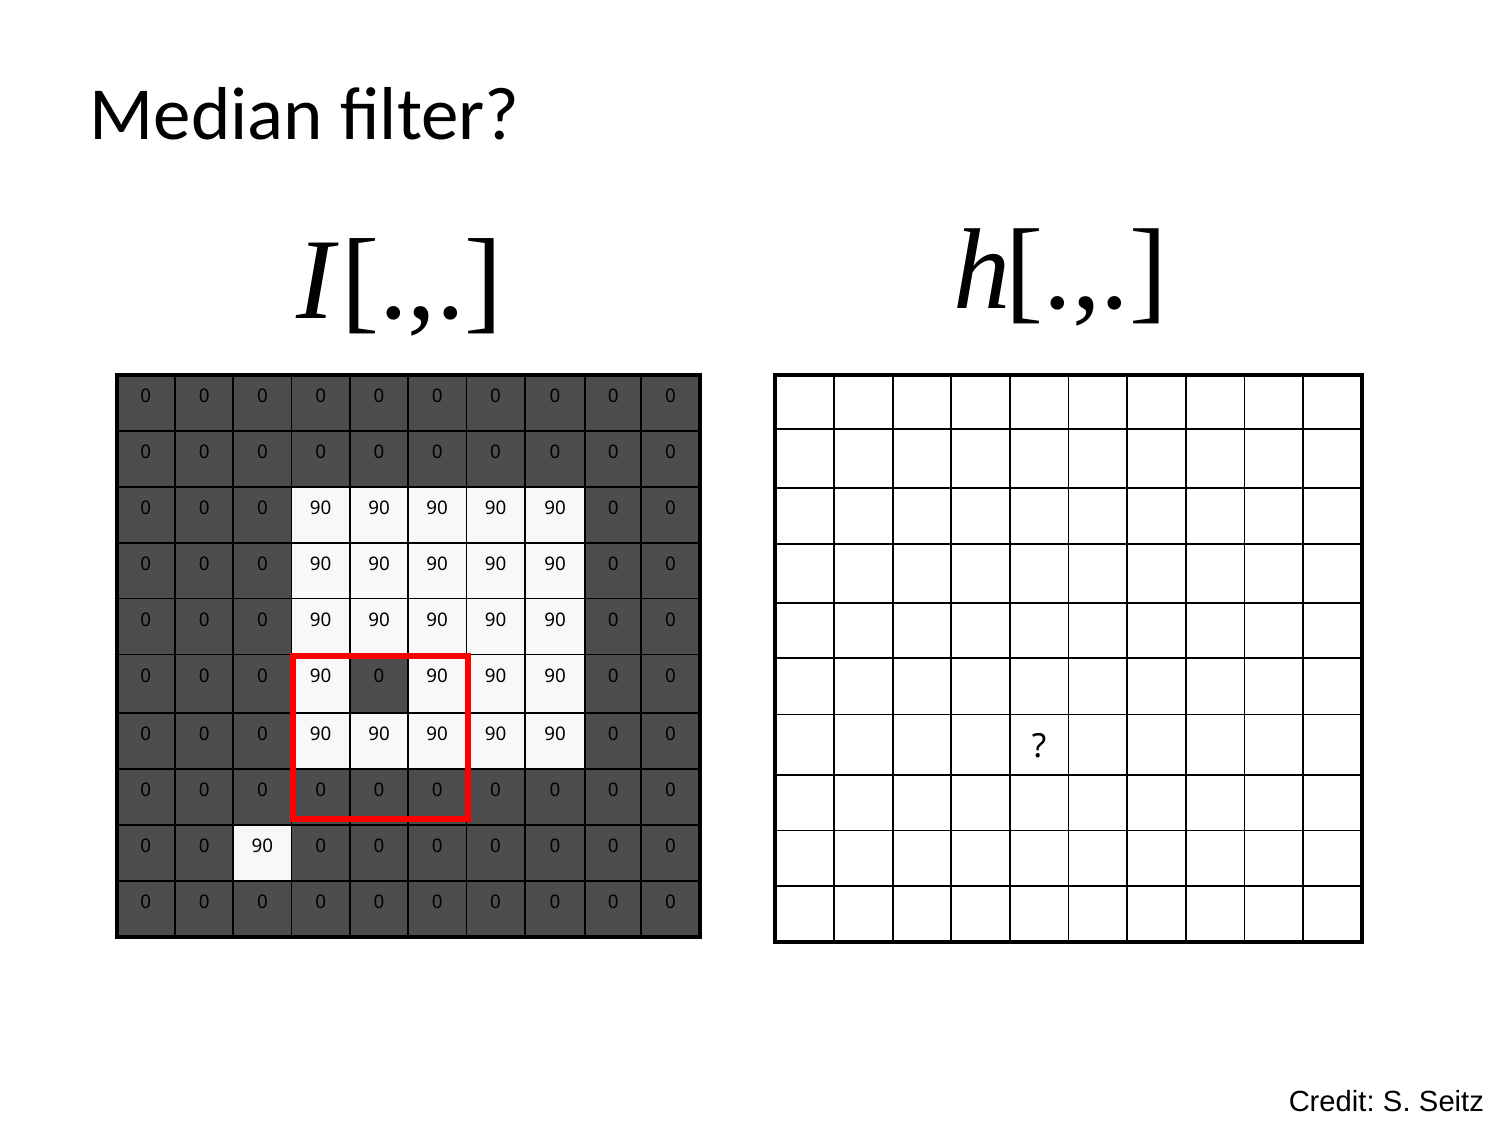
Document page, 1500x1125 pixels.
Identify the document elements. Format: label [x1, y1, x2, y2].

table_cell [835, 604, 892, 657]
table_cell [642, 770, 698, 824]
table_cell [292, 882, 349, 935]
table_cell [234, 714, 291, 768]
table_cell [119, 432, 174, 486]
table_cell [468, 714, 524, 768]
table_cell [1245, 776, 1302, 830]
table_cell [467, 882, 524, 935]
table_cell [1011, 604, 1068, 657]
table_cell [777, 715, 833, 774]
text_box [1273, 1074, 1500, 1125]
table_cell [952, 776, 1009, 830]
table_cell [292, 432, 349, 486]
table_header [526, 377, 584, 430]
table_cell [1304, 887, 1360, 940]
table_cell [351, 882, 407, 935]
table_cell [835, 887, 892, 940]
table_cell [642, 655, 698, 712]
table_cell [292, 819, 349, 824]
table_cell [586, 544, 640, 598]
table_header [467, 377, 524, 430]
table_cell [1069, 430, 1126, 487]
table_cell [894, 887, 950, 940]
table_header [952, 377, 1009, 428]
table_cell [526, 770, 584, 824]
table_header [234, 377, 291, 430]
table_cell [952, 659, 1009, 714]
table_cell [952, 887, 1009, 940]
table_cell [234, 488, 291, 542]
table_cell [1011, 545, 1068, 602]
table_cell [526, 826, 584, 880]
table_cell [1245, 430, 1302, 487]
table_cell [409, 544, 466, 598]
table_cell [1187, 715, 1244, 774]
table_cell [176, 599, 232, 654]
table_cell [292, 826, 349, 880]
table_cell [835, 430, 892, 487]
table_cell [176, 432, 232, 486]
table_cell [777, 430, 833, 487]
table_cell [526, 488, 584, 542]
table_cell [835, 831, 892, 885]
table_header [894, 377, 950, 428]
table_cell [835, 715, 892, 774]
table_header [1128, 377, 1185, 428]
table_cell [642, 882, 698, 935]
table_header [292, 377, 349, 430]
table_cell [1128, 715, 1185, 774]
table_cell [526, 432, 584, 486]
table_header [1304, 377, 1360, 428]
table_cell [1069, 545, 1126, 602]
table_cell [1245, 489, 1302, 543]
table_cell [467, 544, 524, 598]
table_cell [777, 831, 833, 885]
table_header [119, 377, 174, 430]
table_header [176, 377, 232, 430]
table_cell [1128, 776, 1185, 830]
table_cell [952, 604, 1009, 657]
table_cell [467, 432, 524, 486]
table_cell [1304, 489, 1360, 543]
table_cell [234, 655, 291, 712]
table_cell [1128, 887, 1185, 940]
table_cell [467, 655, 524, 712]
table_header [409, 377, 466, 430]
table_cell [119, 882, 174, 935]
table_cell [119, 770, 174, 824]
table_cell [526, 544, 584, 598]
table_cell [1011, 659, 1068, 714]
table_cell [467, 770, 524, 824]
table_cell [952, 545, 1009, 602]
table_cell [777, 545, 833, 602]
table_header [351, 377, 407, 430]
table_cell [952, 831, 1009, 885]
table_cell [894, 776, 950, 830]
table_cell [1011, 430, 1068, 487]
table_cell [1245, 545, 1302, 602]
table_cell [1187, 887, 1244, 940]
table_cell [409, 488, 466, 542]
table_cell [1187, 545, 1244, 602]
table_cell [234, 826, 291, 880]
table_cell [894, 489, 950, 543]
table_cell [1187, 659, 1244, 714]
table_cell [1069, 776, 1126, 830]
table_header [835, 377, 892, 428]
table_cell [777, 489, 833, 543]
table_cell [1011, 887, 1068, 940]
table_cell [409, 819, 466, 824]
table_cell [642, 432, 698, 486]
table_cell [119, 544, 174, 598]
table_cell [1069, 715, 1126, 774]
table_cell [526, 599, 584, 654]
table_cell [952, 489, 1009, 543]
table_cell [894, 659, 950, 714]
table_cell [1187, 831, 1244, 885]
table_cell [1304, 831, 1360, 885]
table_cell [1245, 659, 1302, 714]
table_cell [292, 544, 349, 598]
table_header [642, 377, 698, 430]
table_cell [1011, 831, 1068, 885]
table_cell [1304, 715, 1360, 774]
table_cell [894, 604, 950, 657]
table_cell [351, 544, 407, 598]
table_cell [1304, 545, 1360, 602]
table_cell [1128, 489, 1185, 543]
table_cell [1245, 887, 1302, 940]
table_cell [1187, 489, 1244, 543]
table_cell [467, 599, 524, 654]
text_box [292, 656, 468, 819]
table_cell [777, 659, 833, 714]
text_box [74, 56, 1425, 179]
table_cell [234, 599, 291, 654]
text_box [275, 212, 514, 367]
table_cell [1128, 604, 1185, 657]
table_cell [526, 882, 584, 935]
table_cell [176, 714, 232, 768]
table_cell [119, 826, 174, 880]
table_cell [586, 826, 640, 880]
table_cell [1011, 715, 1068, 774]
table_cell [176, 882, 232, 935]
table_cell [351, 599, 407, 654]
table_cell [642, 544, 698, 598]
table_cell [1187, 604, 1244, 657]
table_cell [234, 882, 291, 935]
table_cell [176, 488, 232, 542]
table_cell [176, 826, 232, 880]
table_cell [586, 432, 640, 486]
table_cell [835, 776, 892, 830]
table_cell [894, 545, 950, 602]
table_cell [586, 599, 640, 654]
table_cell [234, 770, 291, 824]
table_cell [1245, 604, 1302, 657]
table_cell [586, 714, 640, 768]
table_cell [777, 604, 833, 657]
table_cell [1245, 831, 1302, 885]
table_cell [1011, 489, 1068, 543]
table_cell [952, 430, 1009, 487]
table_cell [351, 432, 407, 486]
table_cell [642, 599, 698, 654]
table_cell [119, 714, 174, 768]
table_cell [176, 655, 232, 712]
table_cell [1069, 831, 1126, 885]
table_cell [467, 488, 524, 542]
table_cell [835, 489, 892, 543]
text_box [936, 203, 1185, 357]
table_cell [1304, 776, 1360, 830]
table_cell [1069, 887, 1126, 940]
table_cell [351, 488, 407, 542]
table_header [1011, 377, 1068, 428]
table_cell [642, 826, 698, 880]
table_cell [292, 599, 349, 654]
table_cell [1128, 831, 1185, 885]
table_cell [409, 599, 466, 654]
table_header [1069, 377, 1126, 428]
table_cell [467, 826, 524, 880]
table_cell [586, 655, 640, 712]
table_cell [952, 715, 1009, 774]
table_cell [1128, 430, 1185, 487]
table_cell [835, 545, 892, 602]
table_cell [894, 430, 950, 487]
table_cell [176, 544, 232, 598]
table_header [586, 377, 640, 430]
table_cell [1069, 659, 1126, 714]
table_cell [835, 659, 892, 714]
table_cell [586, 488, 640, 542]
table_cell [351, 826, 407, 880]
table_cell [894, 831, 950, 885]
table_cell [1304, 659, 1360, 714]
table_cell [642, 488, 698, 542]
table_cell [119, 599, 174, 654]
table_cell [1304, 604, 1360, 657]
table_cell [409, 432, 466, 486]
table_cell [642, 714, 698, 768]
table_header [1245, 377, 1302, 428]
table_cell [351, 819, 407, 824]
table_cell [586, 770, 640, 824]
table_cell [777, 776, 833, 830]
table_cell [1187, 430, 1244, 487]
table_cell [1069, 604, 1126, 657]
table_cell [176, 770, 232, 824]
table_header [777, 377, 833, 428]
table_cell [586, 882, 640, 935]
table_cell [526, 714, 584, 768]
table_cell [409, 826, 466, 880]
table_cell [1011, 776, 1068, 830]
table_cell [1128, 659, 1185, 714]
table_cell [234, 432, 291, 486]
table_cell [292, 488, 349, 542]
table_cell [409, 882, 466, 935]
table_cell [777, 887, 833, 940]
table_cell [1304, 430, 1360, 487]
table_cell [234, 544, 291, 598]
table_cell [119, 655, 174, 712]
table_cell [526, 655, 584, 712]
table_cell [1069, 489, 1126, 543]
table_cell [1187, 776, 1244, 830]
table_cell [119, 488, 174, 542]
table_cell [1128, 545, 1185, 602]
table_cell [1245, 715, 1302, 774]
table_header [1187, 377, 1244, 428]
table_cell [894, 715, 950, 774]
